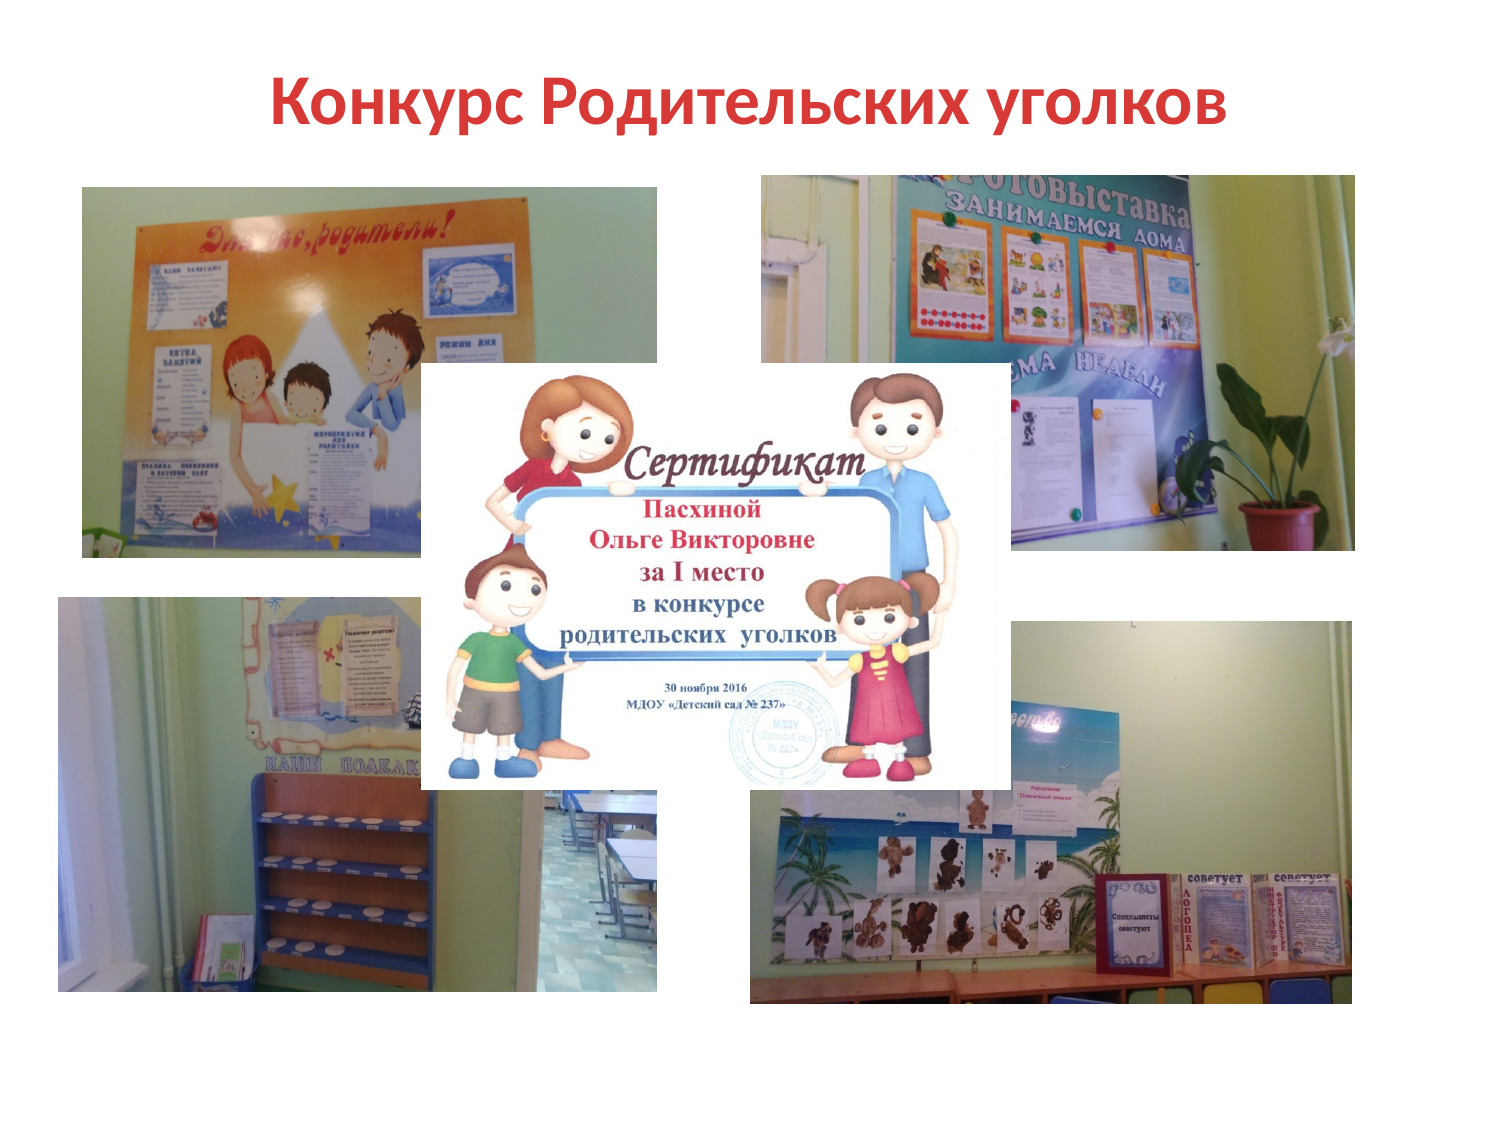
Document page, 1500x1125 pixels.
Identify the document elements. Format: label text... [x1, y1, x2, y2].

picture [58, 175, 1355, 1004]
title Конкурс Родительских уголков [75, 45, 1425, 233]
